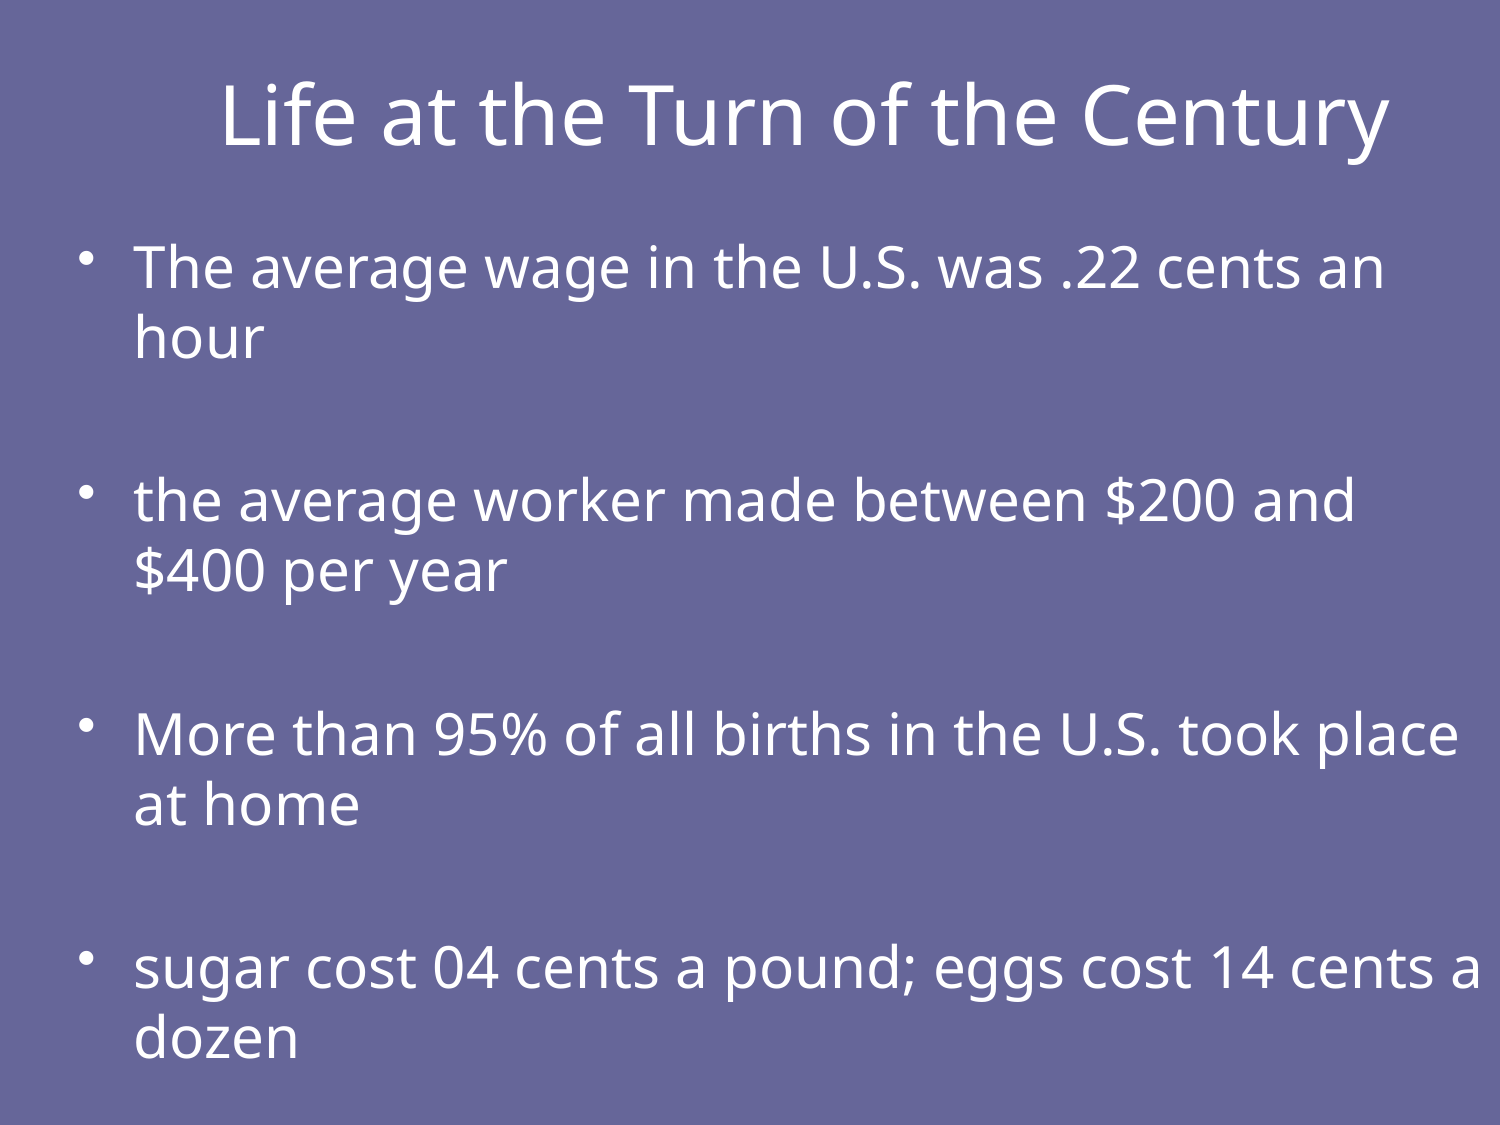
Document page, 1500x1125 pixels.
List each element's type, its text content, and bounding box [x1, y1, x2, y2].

list The average wage in the U.S. was .22 cents an hour the average worker made between $200 and $400 per year More than 95% of all births in the U.S. took place at home sugar cost 04 cents a pound; eggs cost 14 cents a dozen [62, 200, 1500, 1100]
title Life at the Turn of the Century [137, 37, 1463, 188]
